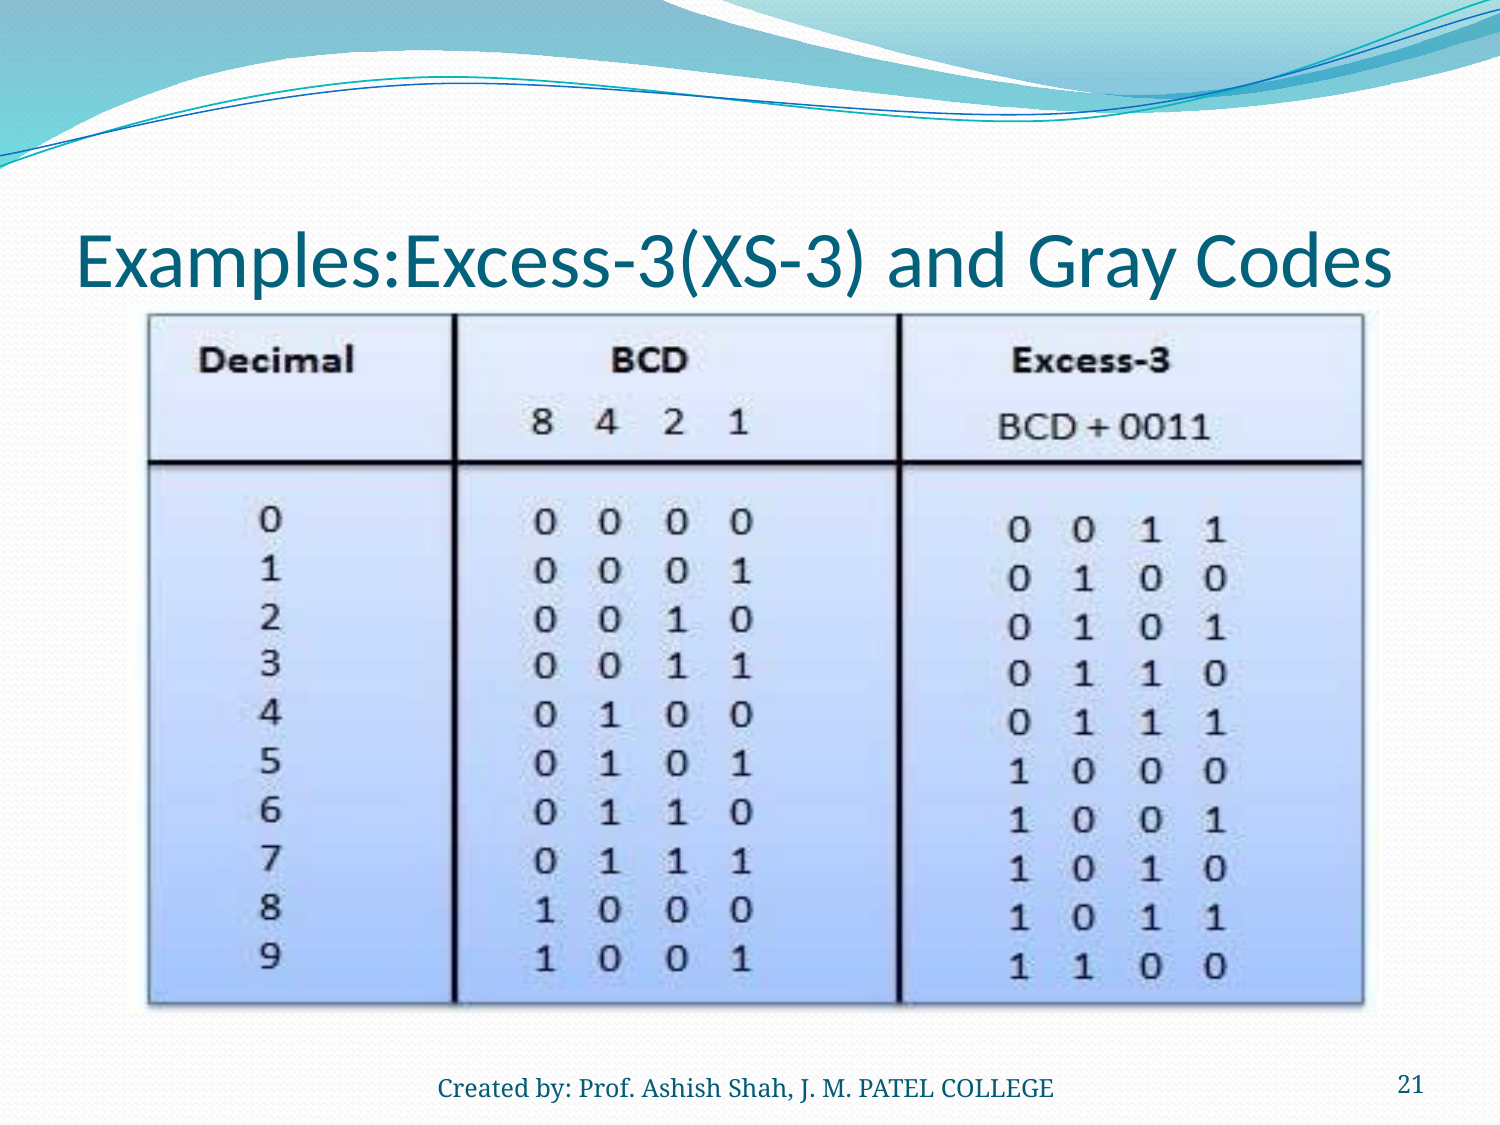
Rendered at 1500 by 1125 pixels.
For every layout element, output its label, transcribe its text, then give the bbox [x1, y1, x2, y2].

title Examples:Excess-3(XS-3) and Gray Codes [75, 115, 1425, 304]
footer Created by: Prof. Ashish Shah, J. M. PATEL COLLEGE [437, 1042, 1079, 1103]
slide_number 21 [1299, 1042, 1425, 1103]
picture [128, 304, 1384, 1013]
